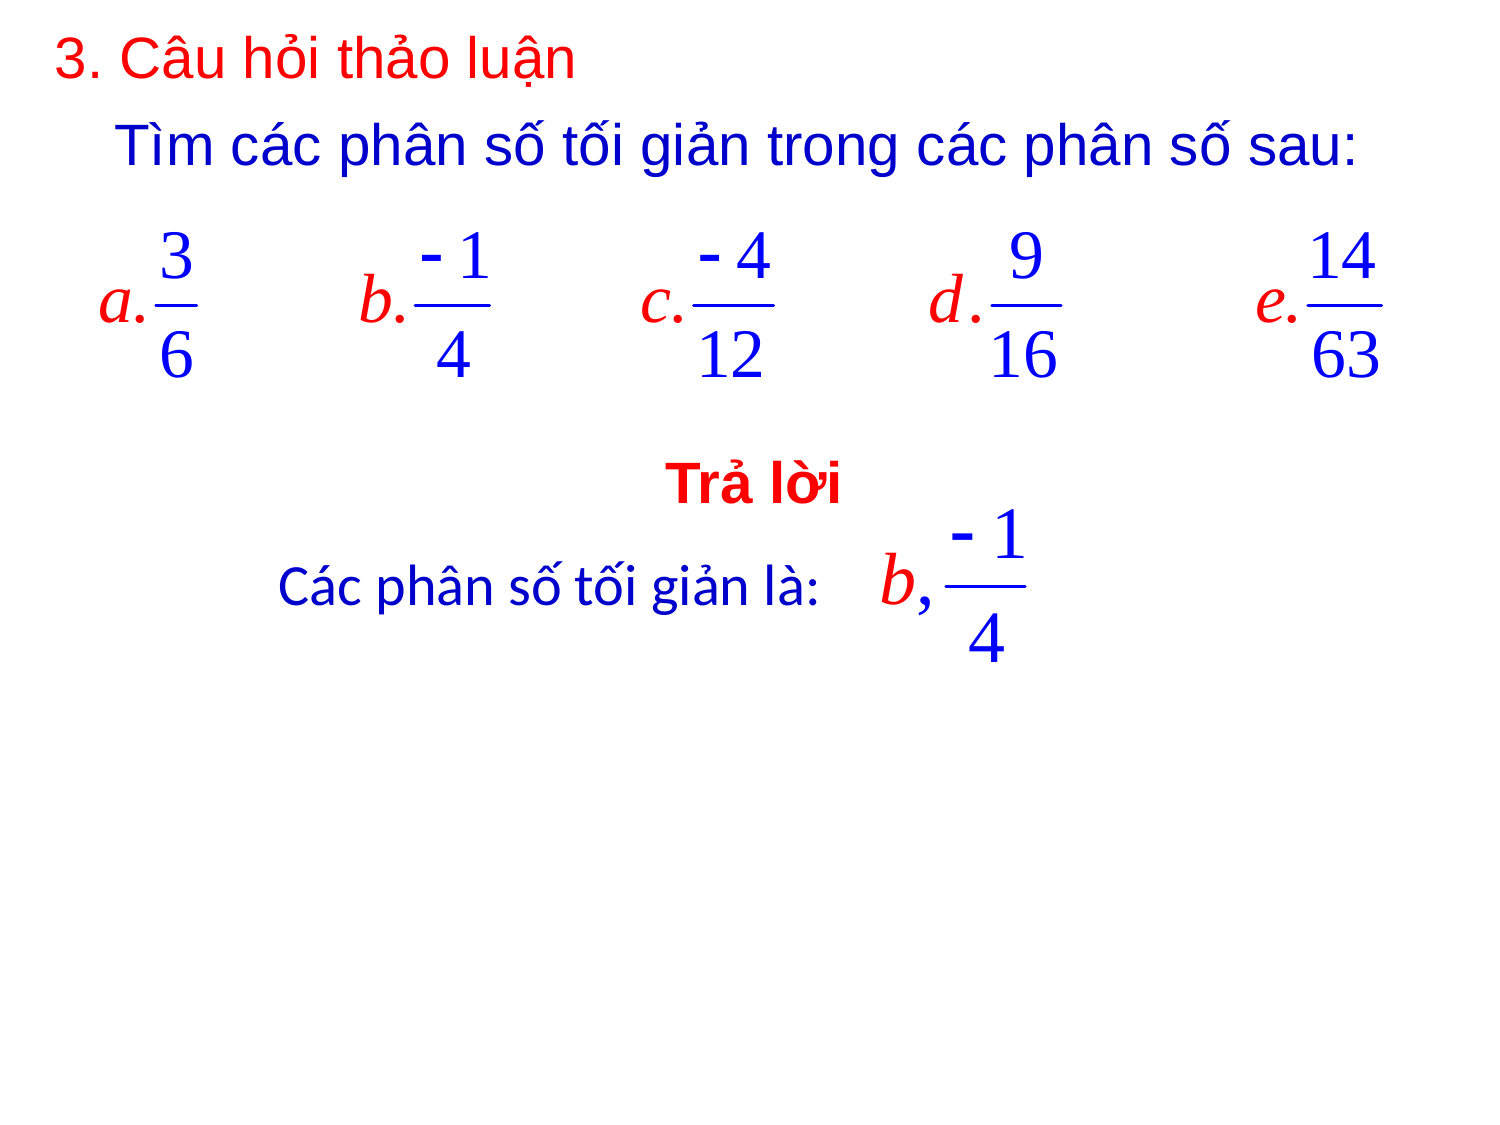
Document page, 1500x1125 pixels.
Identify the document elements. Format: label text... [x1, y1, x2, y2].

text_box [630, 212, 788, 393]
text_box 3. Câu hỏi thảo luận [40, 12, 594, 98]
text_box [1245, 212, 1398, 393]
text_box Trả lời [650, 437, 859, 485]
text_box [224, 487, 1038, 679]
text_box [87, 212, 210, 393]
text_box Tìm các phân số tối giản trong các phân số sau: [99, 99, 1463, 185]
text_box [349, 212, 508, 393]
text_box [917, 212, 1076, 393]
